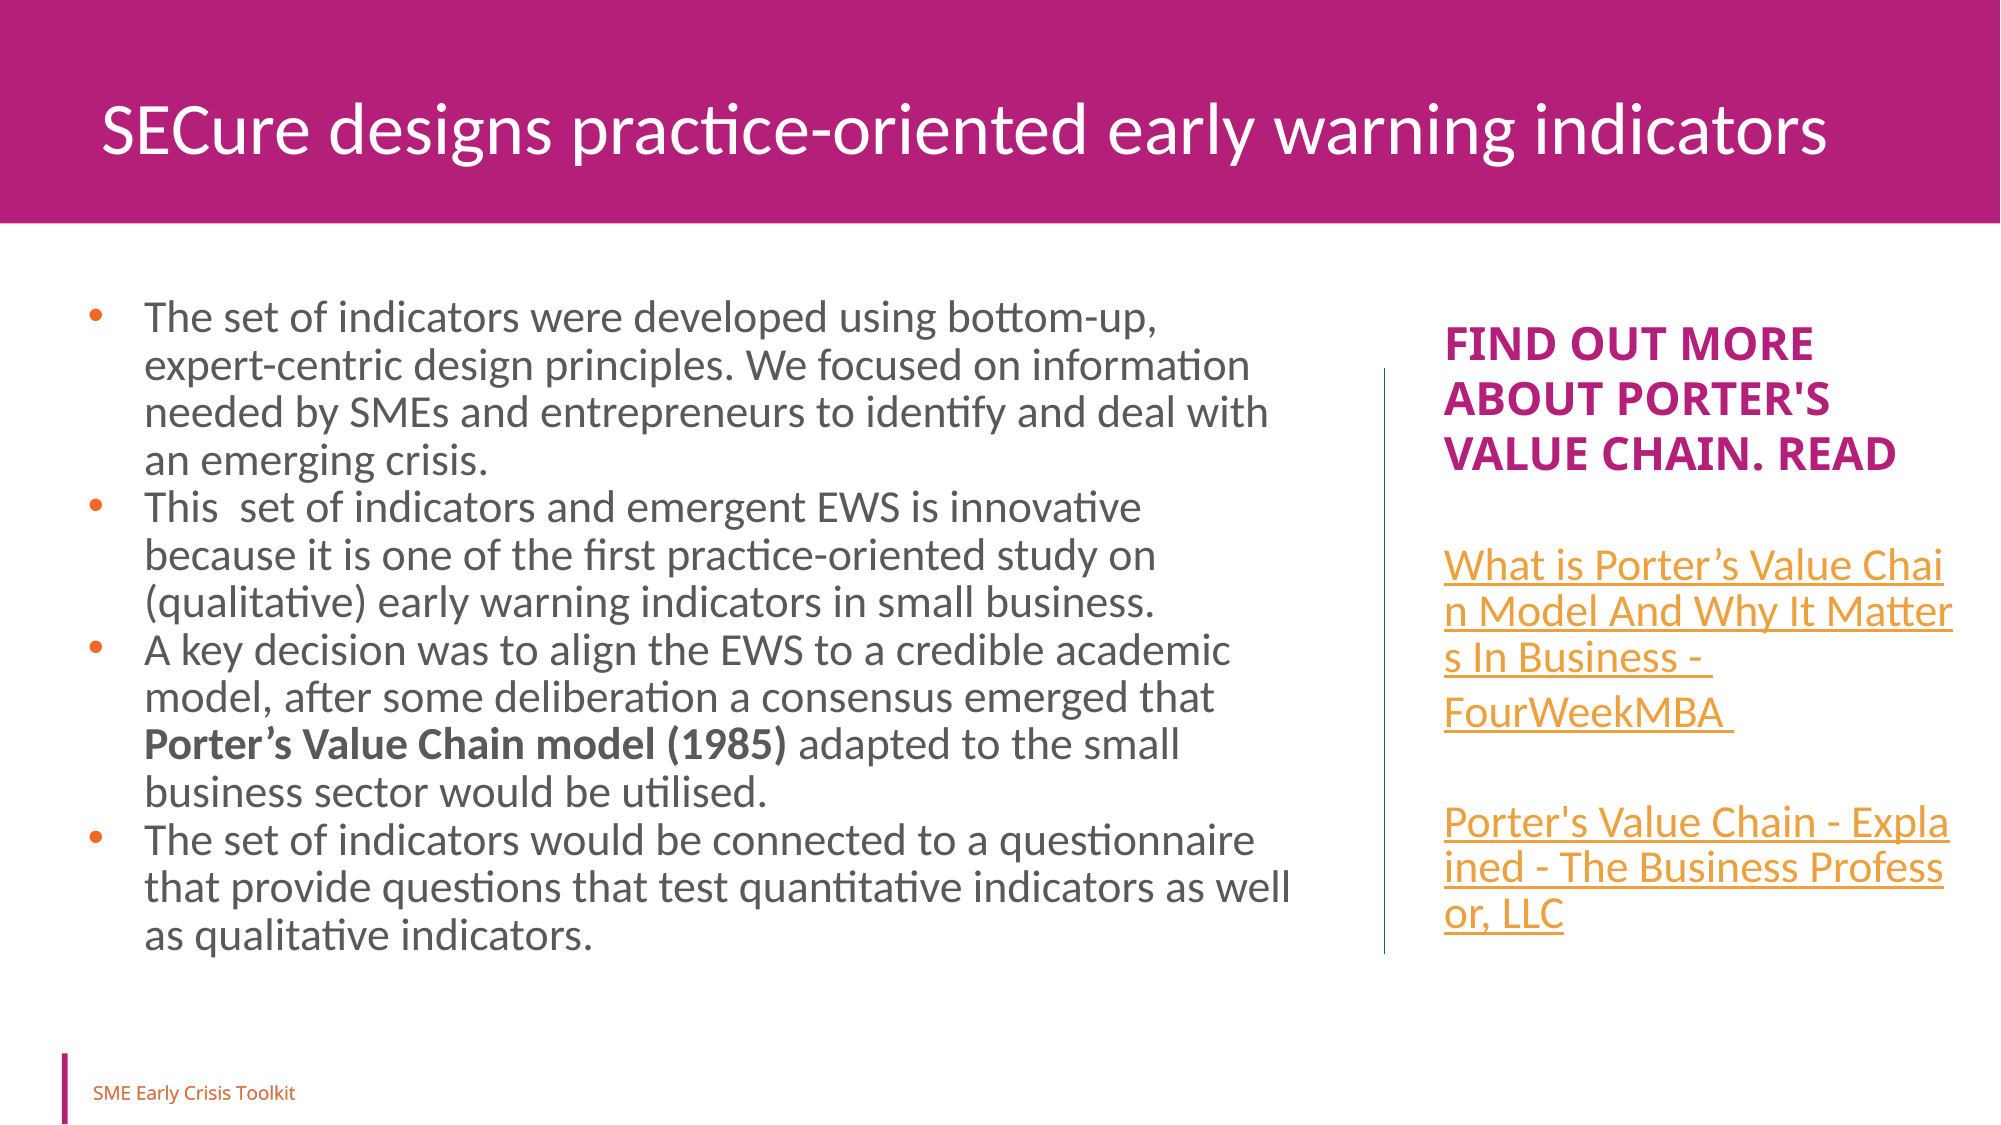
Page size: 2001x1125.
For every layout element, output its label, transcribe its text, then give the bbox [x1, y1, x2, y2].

picture [83, 1080, 295, 1104]
list The set of indicators were developed using bottom-up, expert-centric design principles. We focused on information needed by SMEs and entrepreneurs to identify and deal with an emerging crisis. This set of indicators and emergent EWS is innovative because it is one of the first practice-oriented study on (qualitative) early warning indicators in small business. A key decision was to align the EWS to a credible academic model, after some deliberation a consensus emerged that Porter’s Value Chain model (1985) adapted to the small business sector would be utilised. The set of indicators would be connected to a questionnaire that provide questions that test quantitative indicators as well as qualitative indicators. [72, 286, 1314, 1068]
text_box FIND OUT MORE ABOUT PORTER'S VALUE CHAIN. READ What is Porter’s Value Chain Model And Why It Matters In Business - FourWeekMBA Porter's Value Chain - Explained - The Business Professor, LLC [1429, 307, 1971, 852]
list SECure designs practice-oriented early warning indicators [86, 83, 1904, 179]
